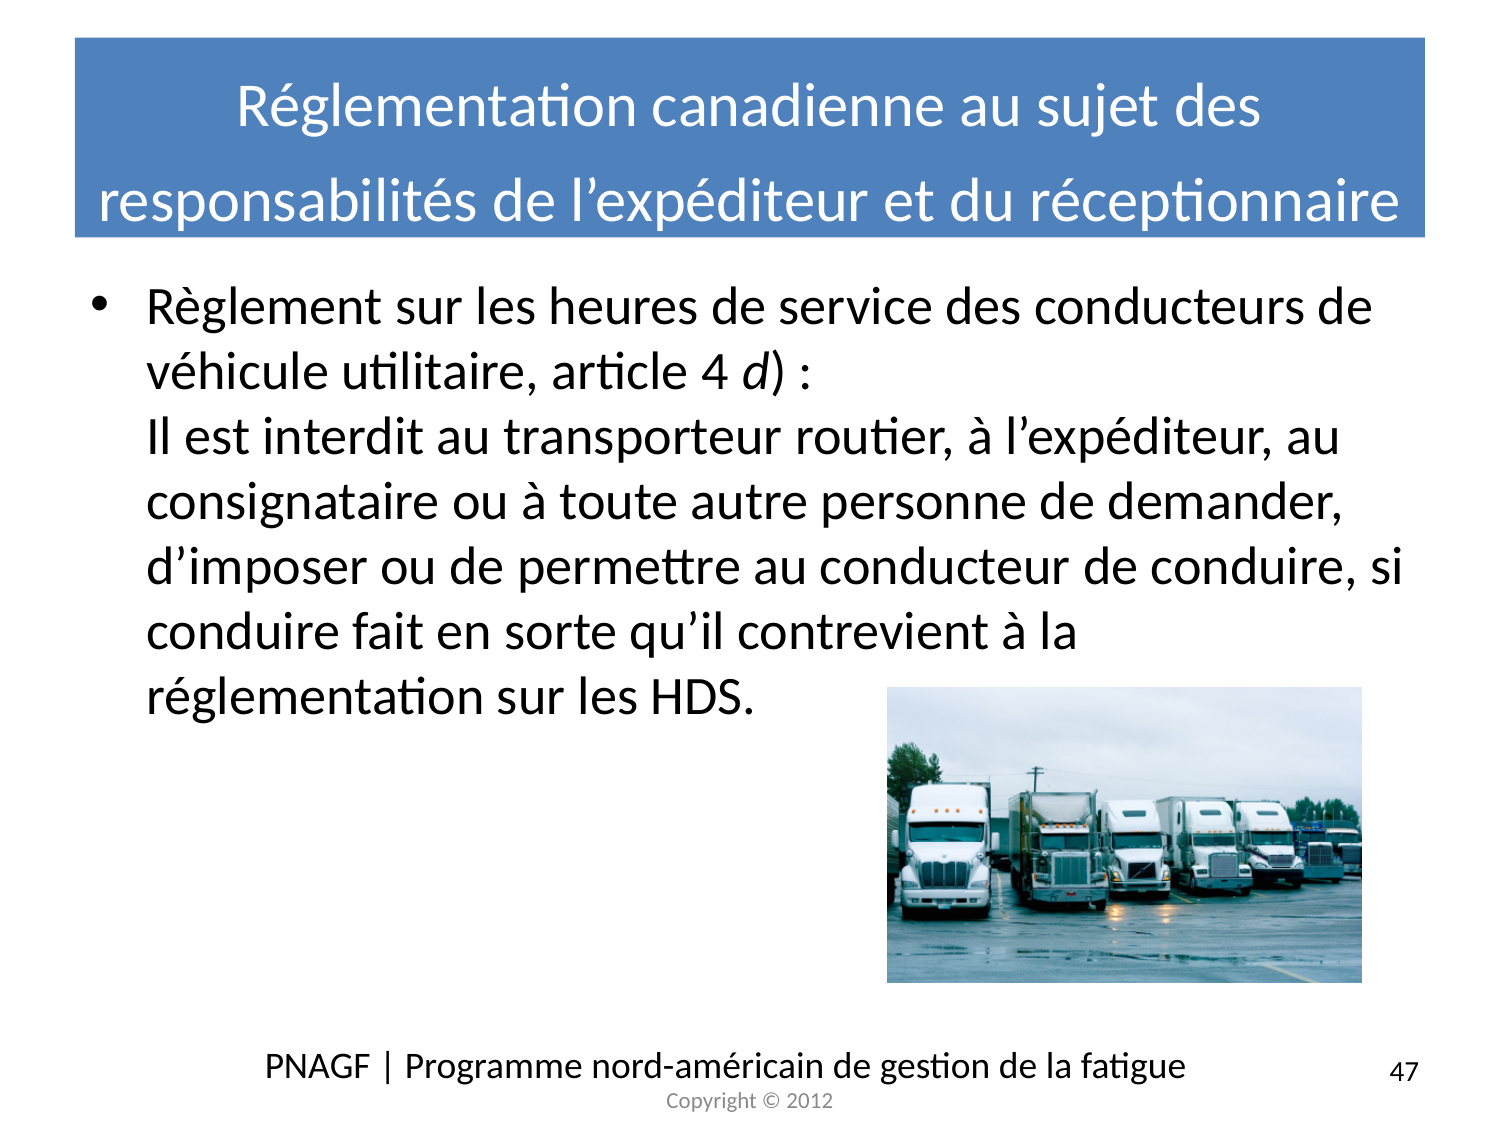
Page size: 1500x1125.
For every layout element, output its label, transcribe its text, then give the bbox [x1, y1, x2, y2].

title Réglementation canadienne au sujet des responsabilités de l’expéditeur et du réceptionnaire [75, 45, 1425, 233]
picture [887, 687, 1363, 983]
list Règlement sur les heures de service des conducteurs de véhicule utilitaire, article 4 d) : Il est interdit au transporteur routier, à l’expéditeur, au consignataire ou à toute autre personne de demander, d’imposer ou de permettre au conducteur de conduire, si conduire fait en sorte qu’il contrevient à la réglementation sur les HDS. [75, 262, 1425, 1005]
